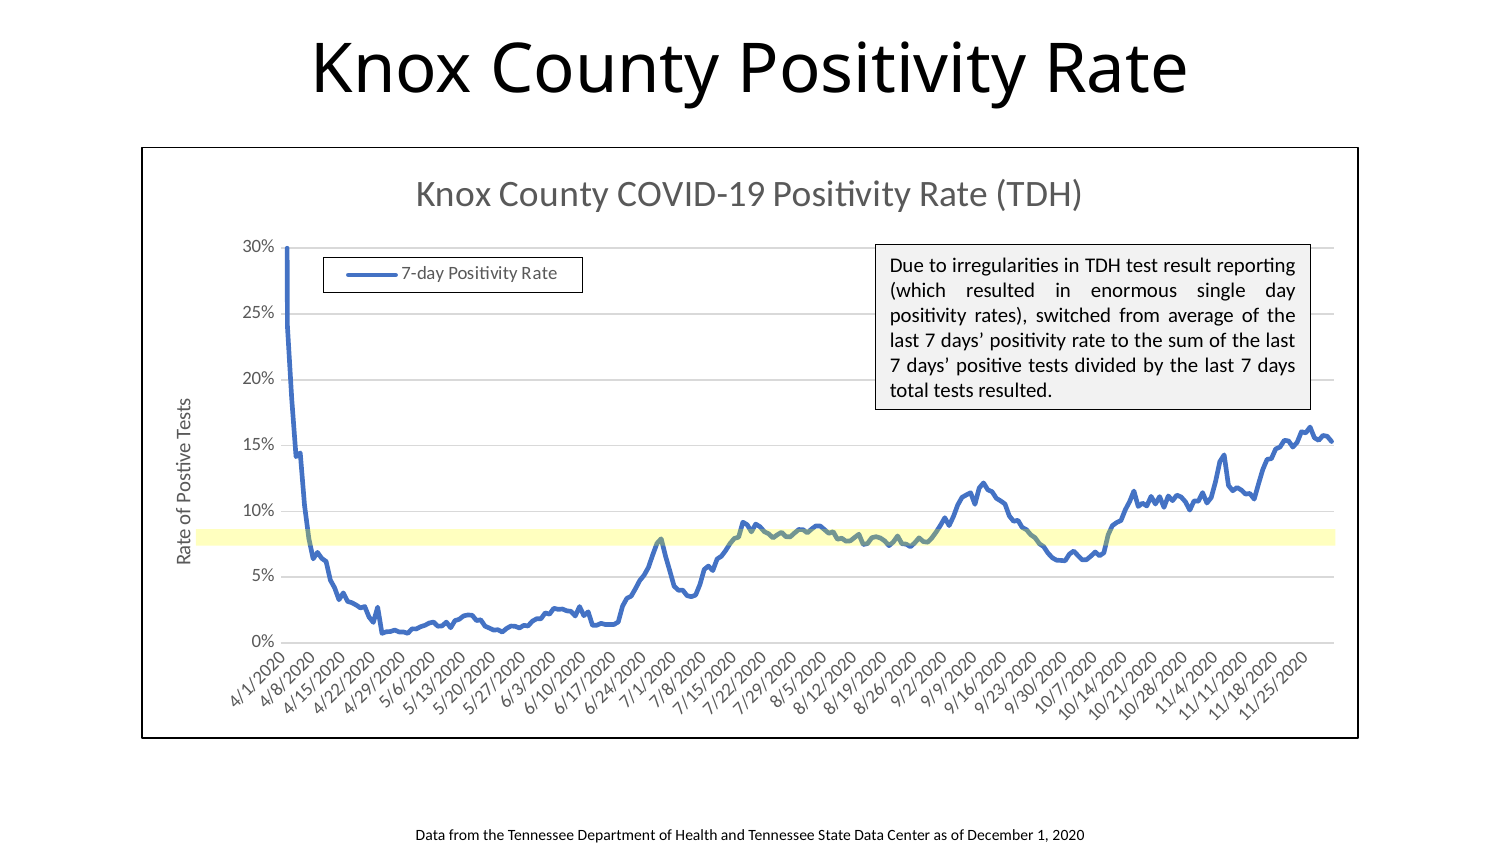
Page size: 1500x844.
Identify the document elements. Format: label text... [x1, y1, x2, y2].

text_box Knox County Positivity Rate [0, 0, 1500, 142]
chart [141, 146, 1359, 739]
text_box Data from the Tennessee Department of Health and Tennessee State Data Center as of December 1, 2020 [0, 817, 1500, 844]
